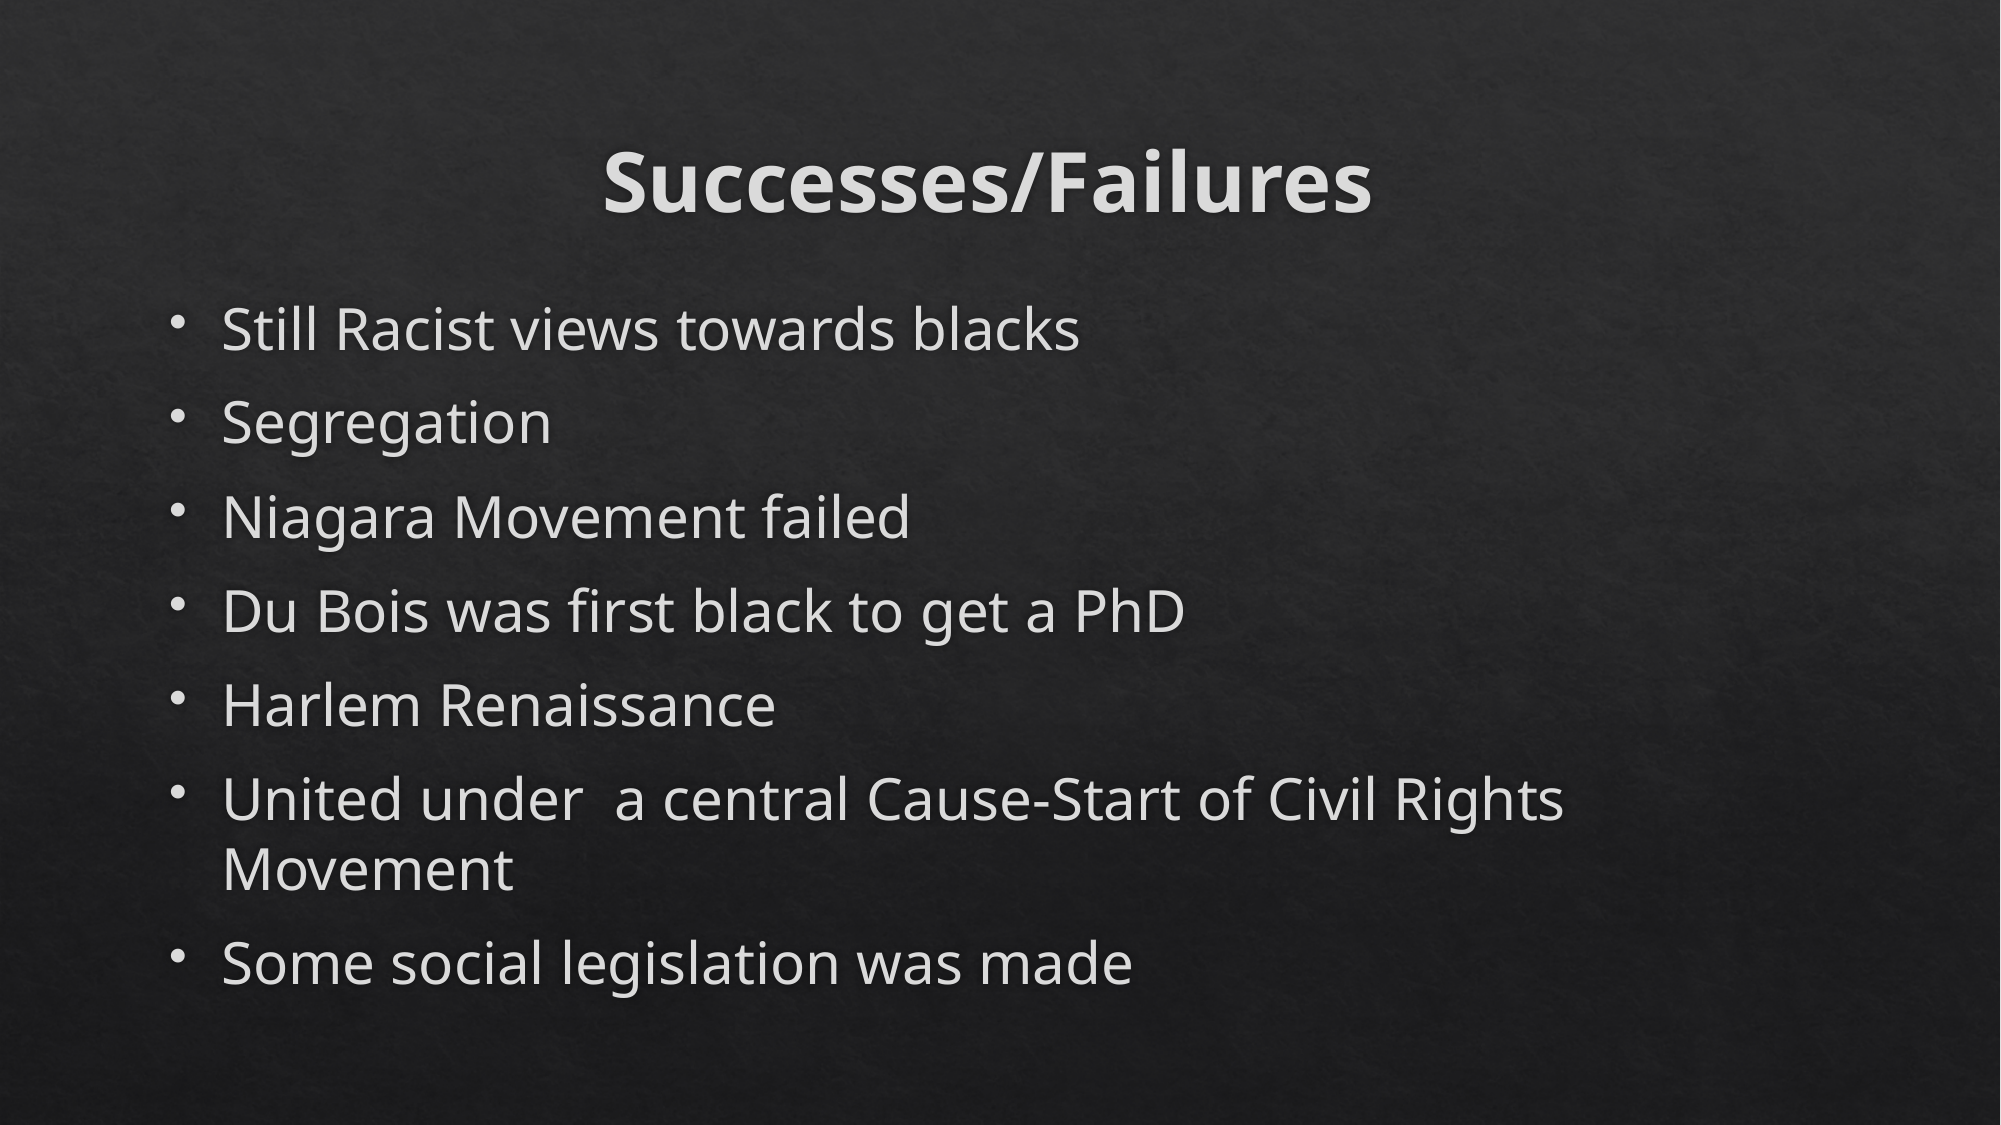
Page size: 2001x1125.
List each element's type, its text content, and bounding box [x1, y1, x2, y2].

title Successes/Failures [149, 99, 1849, 260]
list Still Racist views towards blacks Segregation Niagara Movement failed Du Bois was first black to get a PhD Harlem Renaissance United under a central Cause-Start of Civil Rights Movement Some social legislation was made [149, 284, 1849, 1035]
